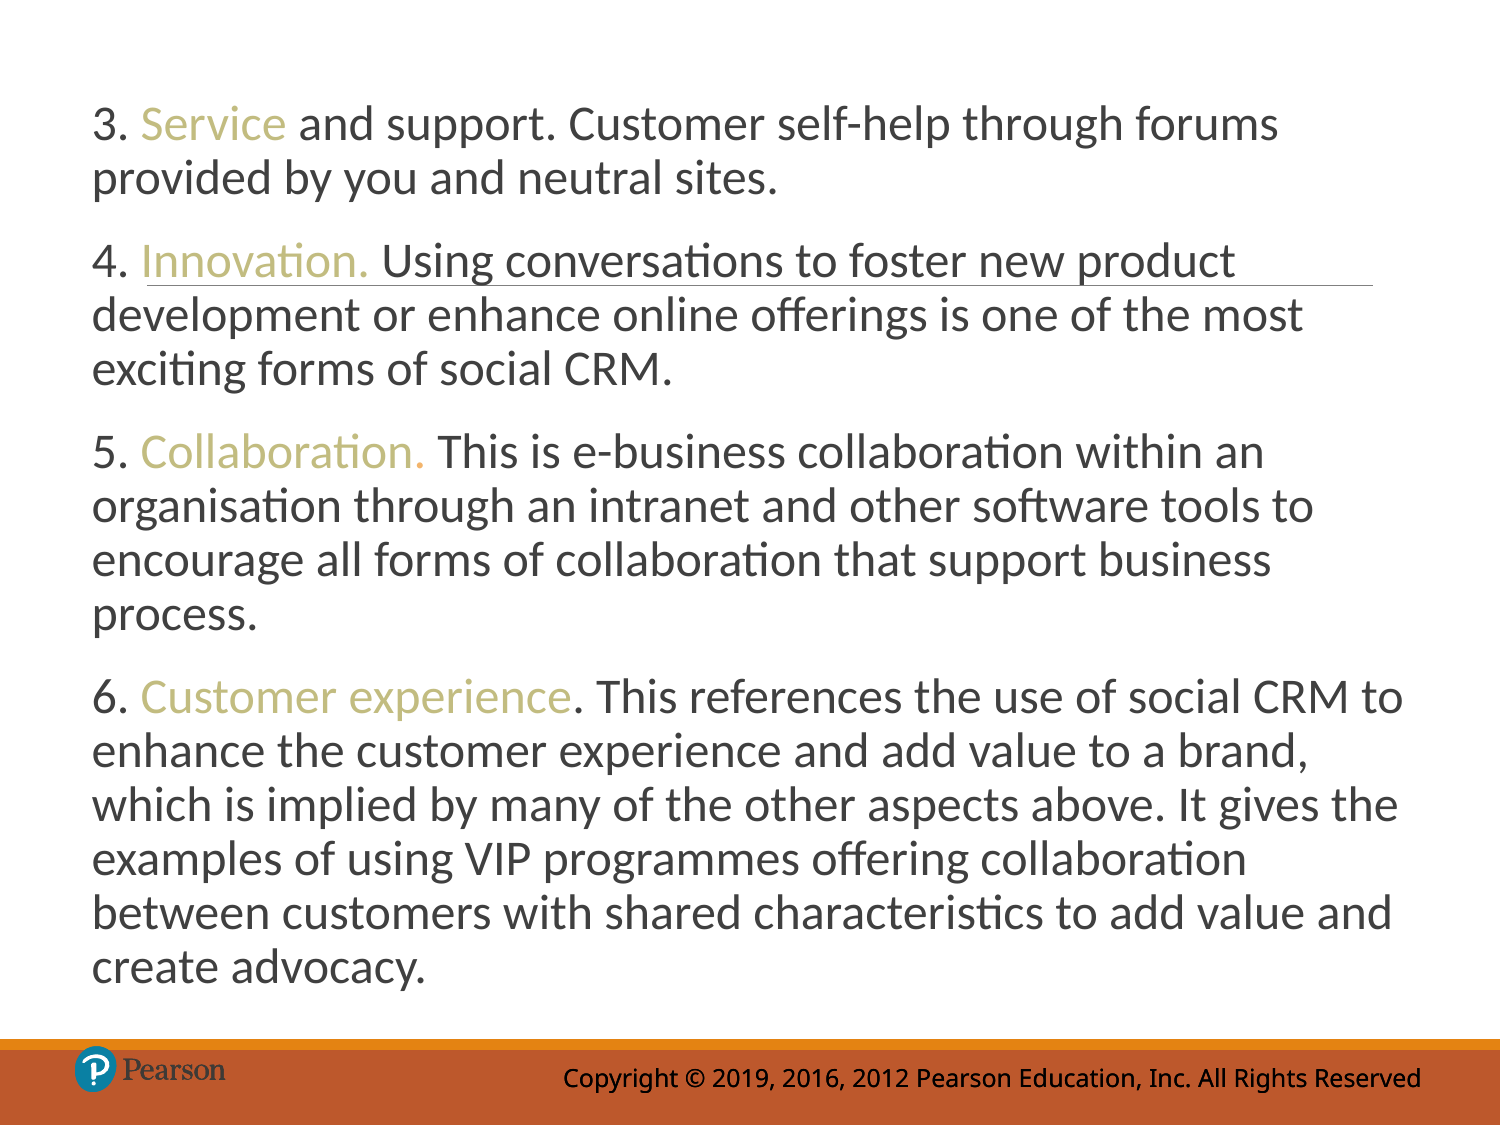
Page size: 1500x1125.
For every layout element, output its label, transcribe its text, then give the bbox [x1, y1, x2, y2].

list 3. Service and support. Customer self-help through forums provided by you and neutral sites. 4. Innovation. Using conversations to foster new product development or enhance online offerings is one of the most exciting forms of social CRM. 5. Collaboration. This is e-business collaboration within an organisation through an intranet and other software tools to encourage all forms of collaboration that support business process. 6. Customer experience. This references the use of social CRM to enhance the customer experience and add value to a brand, which is implied by many of the other aspects above. It gives the examples of using VIP programmes offering collaboration between customers with shared characteristics to add value and create advocacy. [76, 90, 1436, 750]
